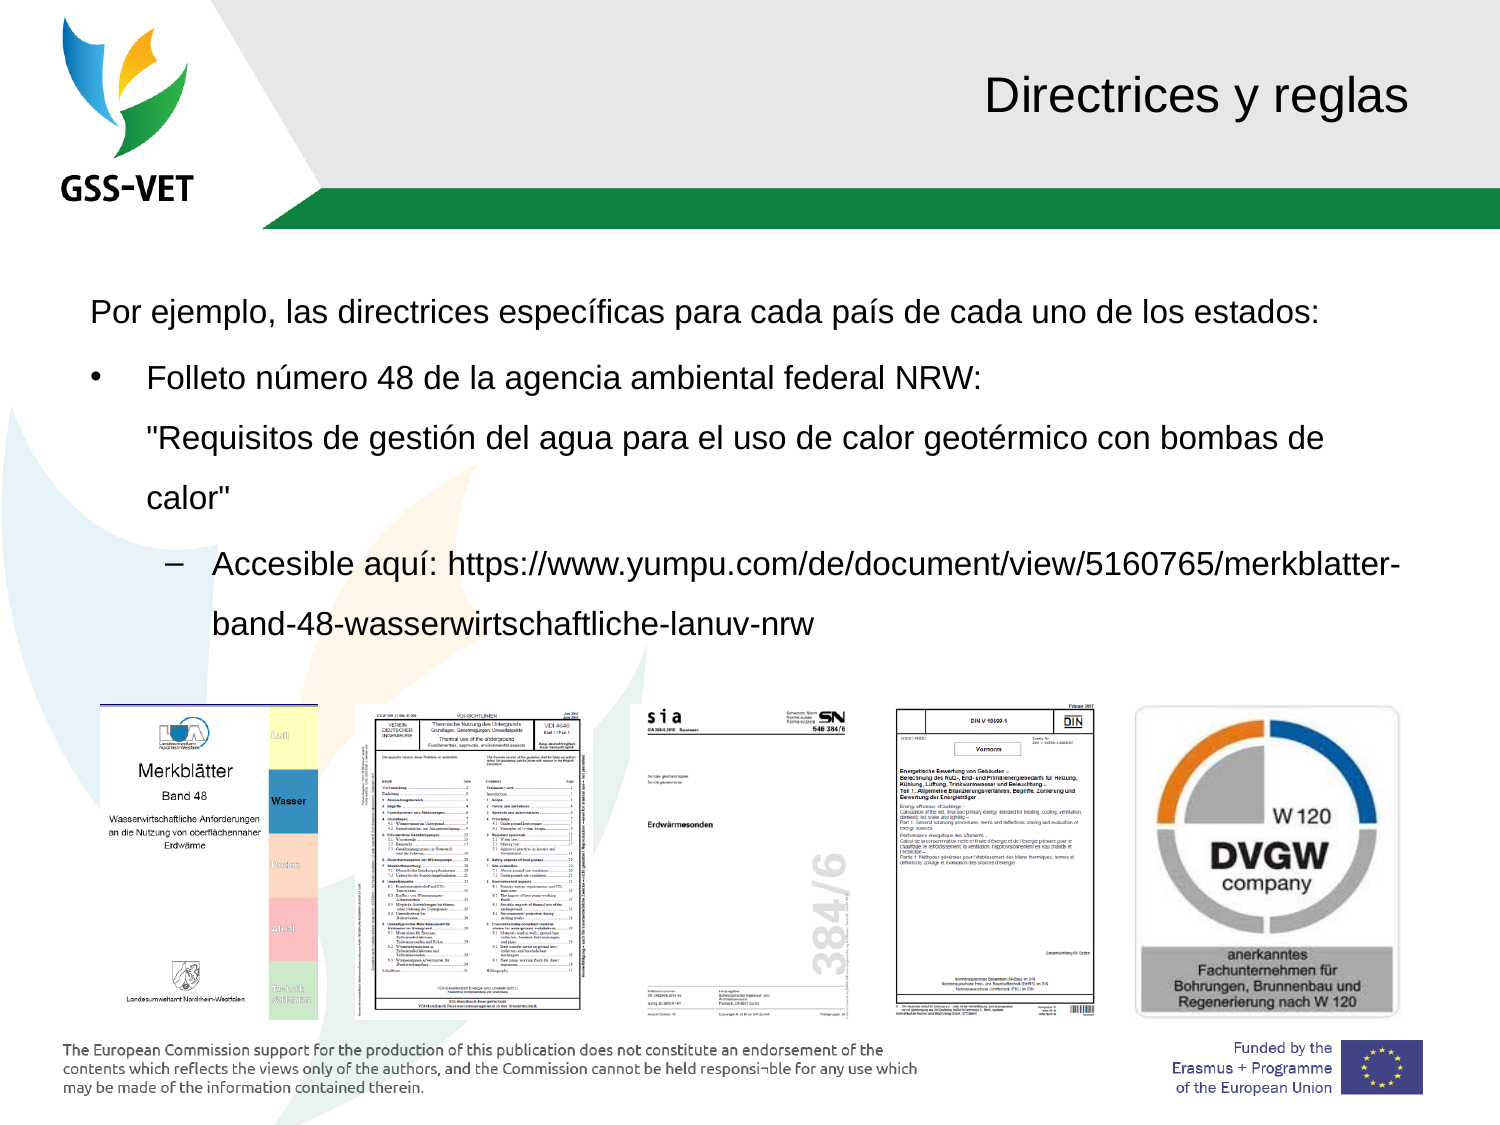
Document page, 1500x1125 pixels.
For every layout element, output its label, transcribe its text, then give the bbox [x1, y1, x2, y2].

title Directrices y reglas [324, 0, 1425, 185]
picture [0, 0, 1500, 1125]
list Por ejemplo, las directrices específicas para cada país de cada uno de los estados: Folleto número 48 de la agencia ambiental federal NRW: "Requisitos de gestión del agua para el uso de calor geotérmico con bombas de calor" Accesible aquí: https://www.yumpu.com/de/document/view/5160765/merkblatter-band-48-wasserwirtschaftliche-lanuv-nrw [75, 262, 1425, 720]
